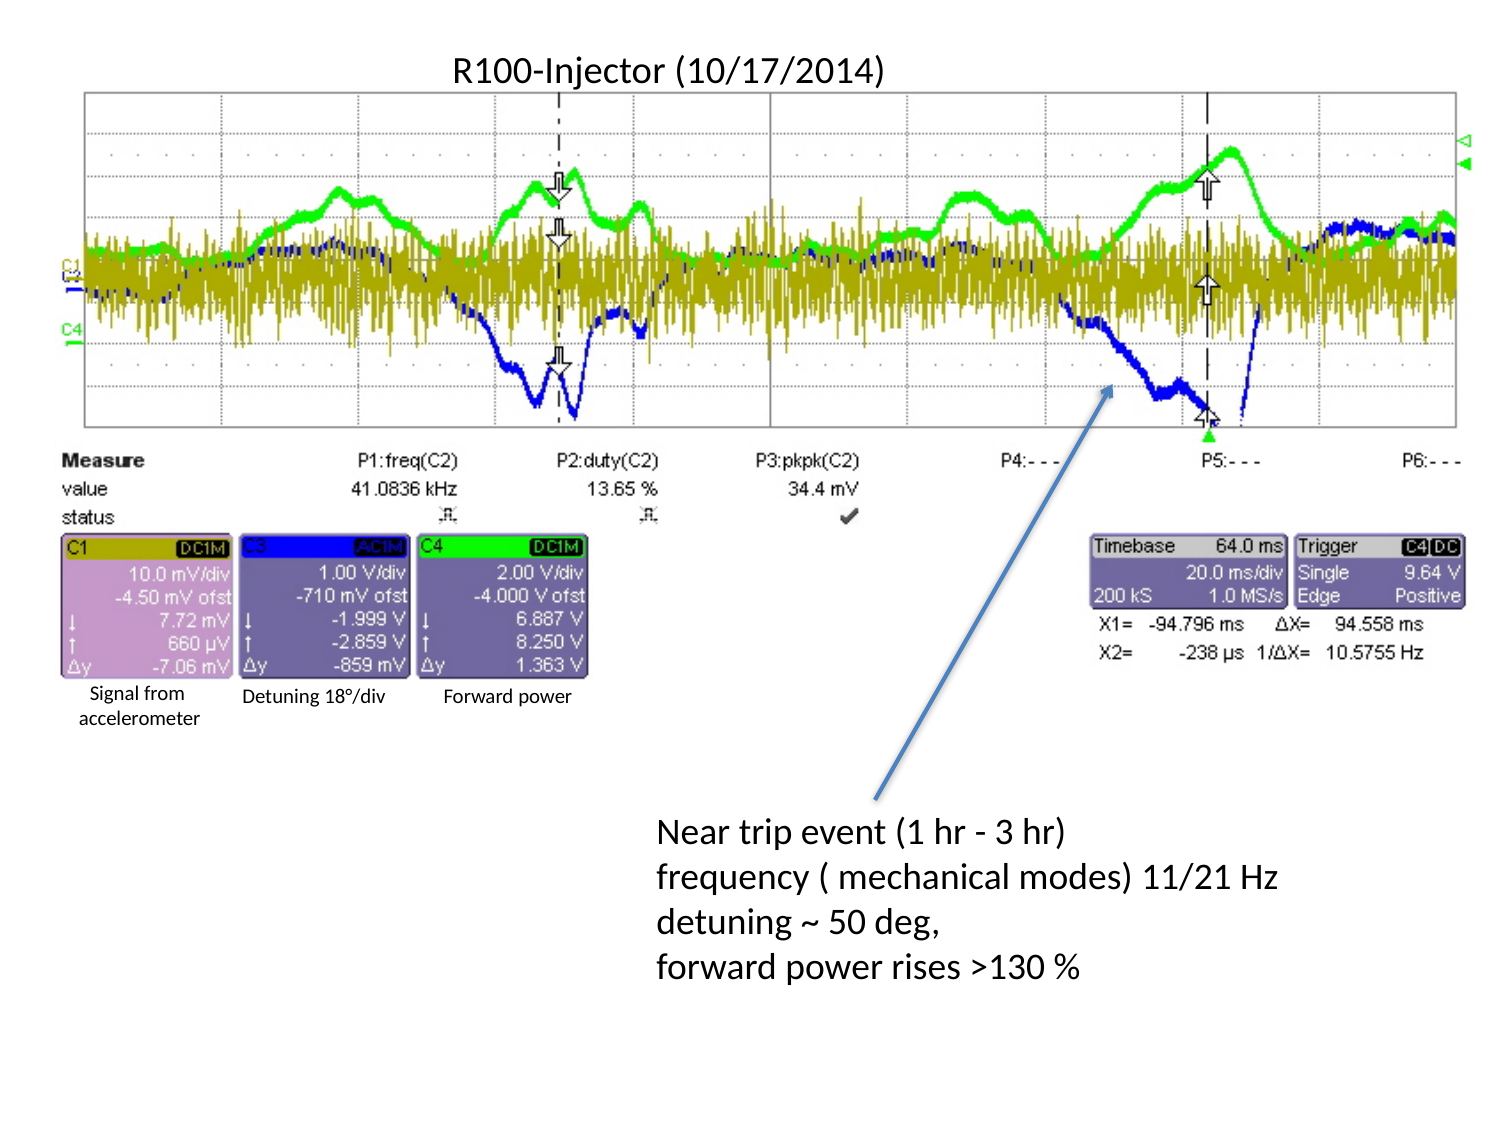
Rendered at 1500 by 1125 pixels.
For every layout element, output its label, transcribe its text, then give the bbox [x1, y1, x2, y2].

text_box Near trip event (1 hr - 3 hr) frequency ( mechanical modes) 11/21 Hz detuning ~ 50 deg, forward power rises >130 % [641, 799, 1294, 1040]
text_box Forward power [428, 689, 588, 715]
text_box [874, 383, 1113, 801]
text_box R100-Injector (10/17/2014) [437, 37, 1163, 85]
picture [54, 87, 1476, 681]
text_box Detuning 18°/div [227, 689, 401, 715]
text_box Signal from accelerometer [63, 689, 216, 738]
